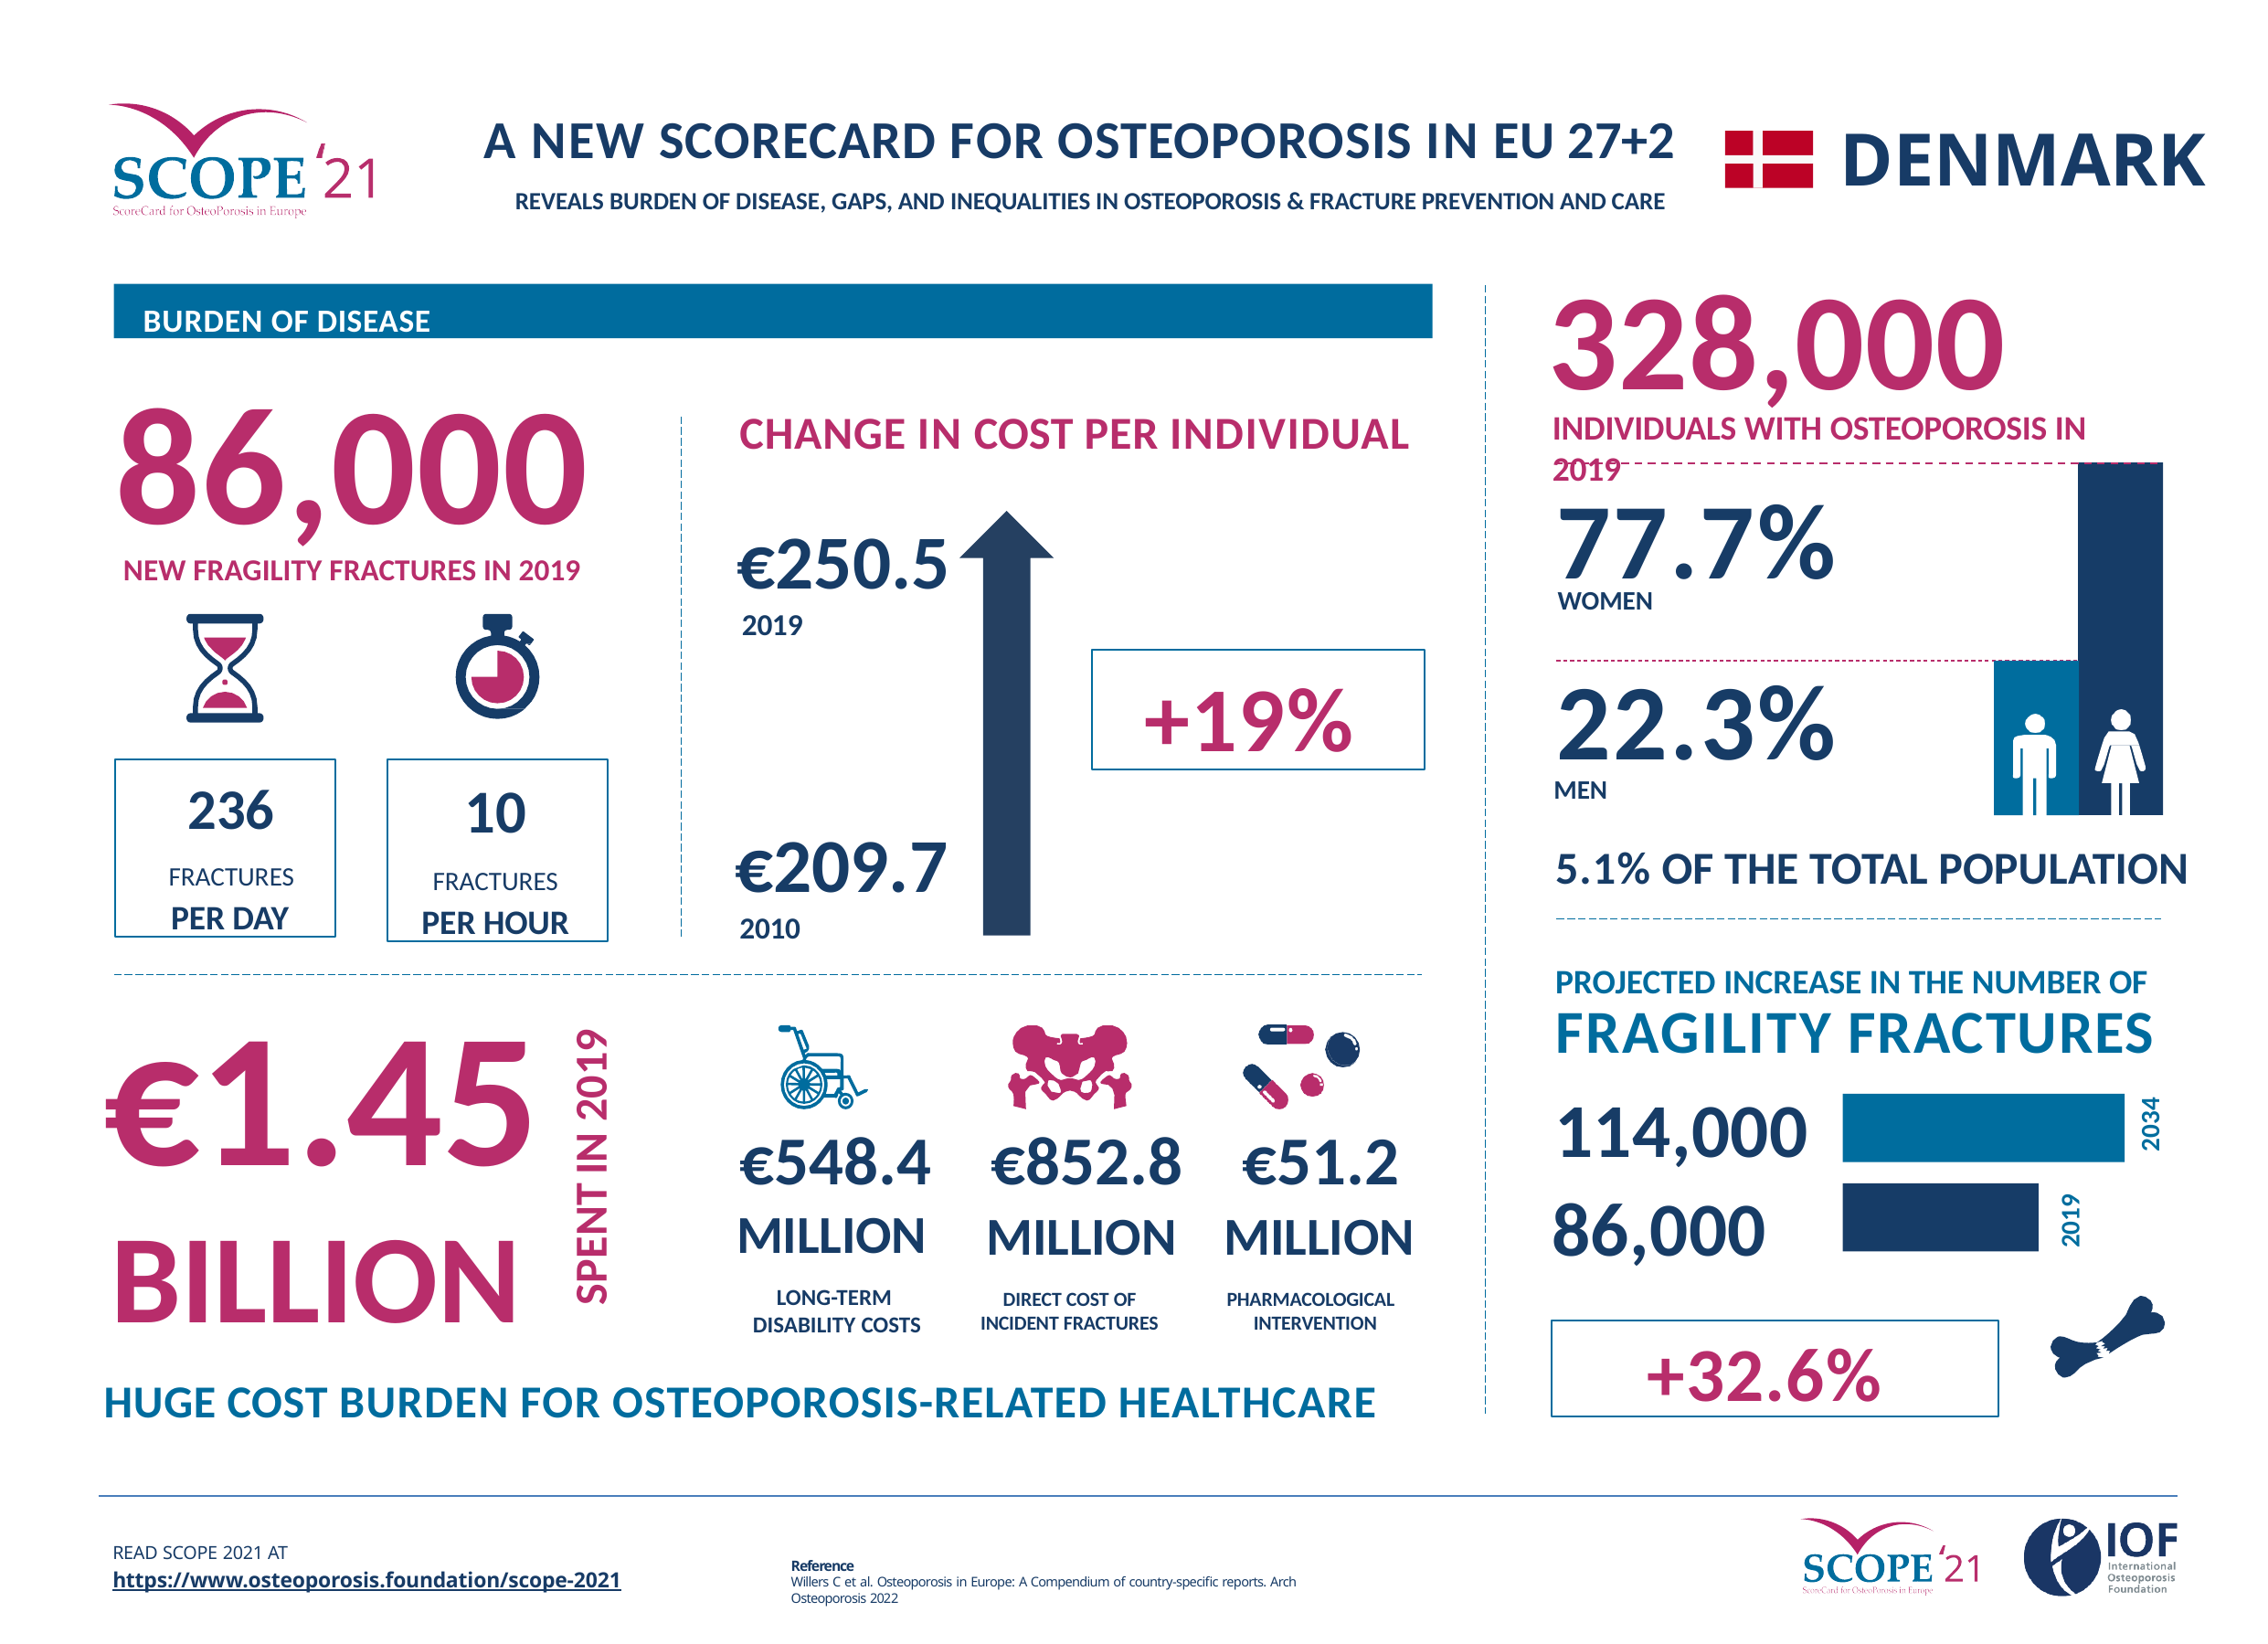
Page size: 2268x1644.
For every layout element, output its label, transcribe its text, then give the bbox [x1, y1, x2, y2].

text_box BILLION [109, 1195, 546, 1349]
text_box MILLION MILLION [984, 1200, 1415, 1267]
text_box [1800, 1518, 1978, 1596]
text_box €209.7 2010 [733, 814, 956, 946]
text_box READ SCOPE 2021 AT https://www.osteoporosis.foundation/scope-2021 [111, 1536, 661, 1596]
text_box €1.45 [101, 972, 624, 1204]
text_box €250.5 2019 [735, 510, 958, 642]
text_box A NEW SCORECARD FOR OSTEOPOROSIS IN EU 27+2 REVEALS BURDEN OF DISEASE, GAPS, AND INEQUALITIES IN OSTEOPOROSIS & FRACTURE PREVENTION AND CARE [482, 69, 1702, 215]
text_box DENMARK [1838, 111, 2209, 201]
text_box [109, 103, 374, 218]
text_box SPENT IN 2019 [560, 1204, 617, 1308]
text_box +32.6% [1551, 1321, 1998, 1416]
text_box 2034 [2132, 1079, 2166, 1153]
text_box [1554, 461, 2164, 824]
text_box PHARMACOLOGICAL INTERVENTION [1224, 1284, 1398, 1334]
text_box 328,000 [1546, 250, 2085, 418]
text_box 2019 [2052, 1172, 2085, 1250]
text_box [455, 613, 540, 720]
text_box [1243, 1024, 1361, 1110]
text_box [1012, 1025, 1128, 1101]
text_box [1869, 1183, 2039, 1252]
text_box Reference Willers C et al. Osteoporosis in Europe: A Compendium of country-specific reports. Arch Osteoporosis 2022 [789, 1554, 1368, 1607]
text_box [778, 1024, 868, 1109]
text_box MILLION LONG-TERM DISABILITY COSTS [716, 1198, 947, 1338]
text_box +19% [1091, 649, 1425, 769]
text_box [958, 508, 1056, 938]
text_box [1724, 130, 1814, 188]
text_box [1008, 1073, 1040, 1109]
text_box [2094, 709, 2146, 824]
text_box [2051, 1296, 2166, 1378]
text_box [1100, 1073, 1132, 1109]
picture [2022, 1518, 2178, 1596]
text_box CHANGE IN COST PER INDIVIDUAL [737, 386, 1448, 459]
text_box 114,000 86,000 [1550, 1070, 1869, 1272]
text_box NEW FRAGILITY FRACTURES IN 2019 [121, 547, 620, 587]
text_box HUGE COST BURDEN FOR OSTEOPOROSIS-RELATED HEALTHCARE [101, 1370, 1489, 1427]
text_box 10 FRACTURES PER HOUR [387, 758, 608, 941]
text_box BURDEN OF DISEASE [113, 283, 1433, 339]
text_box 5.1% OF THE TOTAL POPULATION [1553, 835, 2199, 894]
text_box DIRECT COST OF INCIDENT FRACTURES [979, 1284, 1161, 1334]
text_box 236 FRACTURES PER DAY [114, 758, 335, 938]
text_box PROJECTED INCREASE IN THE NUMBER OF FRAGILITY FRACTURES [1553, 963, 2220, 1066]
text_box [185, 613, 264, 723]
text_box €548.4 €852.8 €51.2 [737, 1114, 1422, 1199]
text_box INDIVIDUALS WITH OSTEOPOROSIS IN 2019 [1550, 404, 2163, 466]
text_box [1869, 1093, 2125, 1162]
text_box 86,000 [113, 353, 644, 557]
